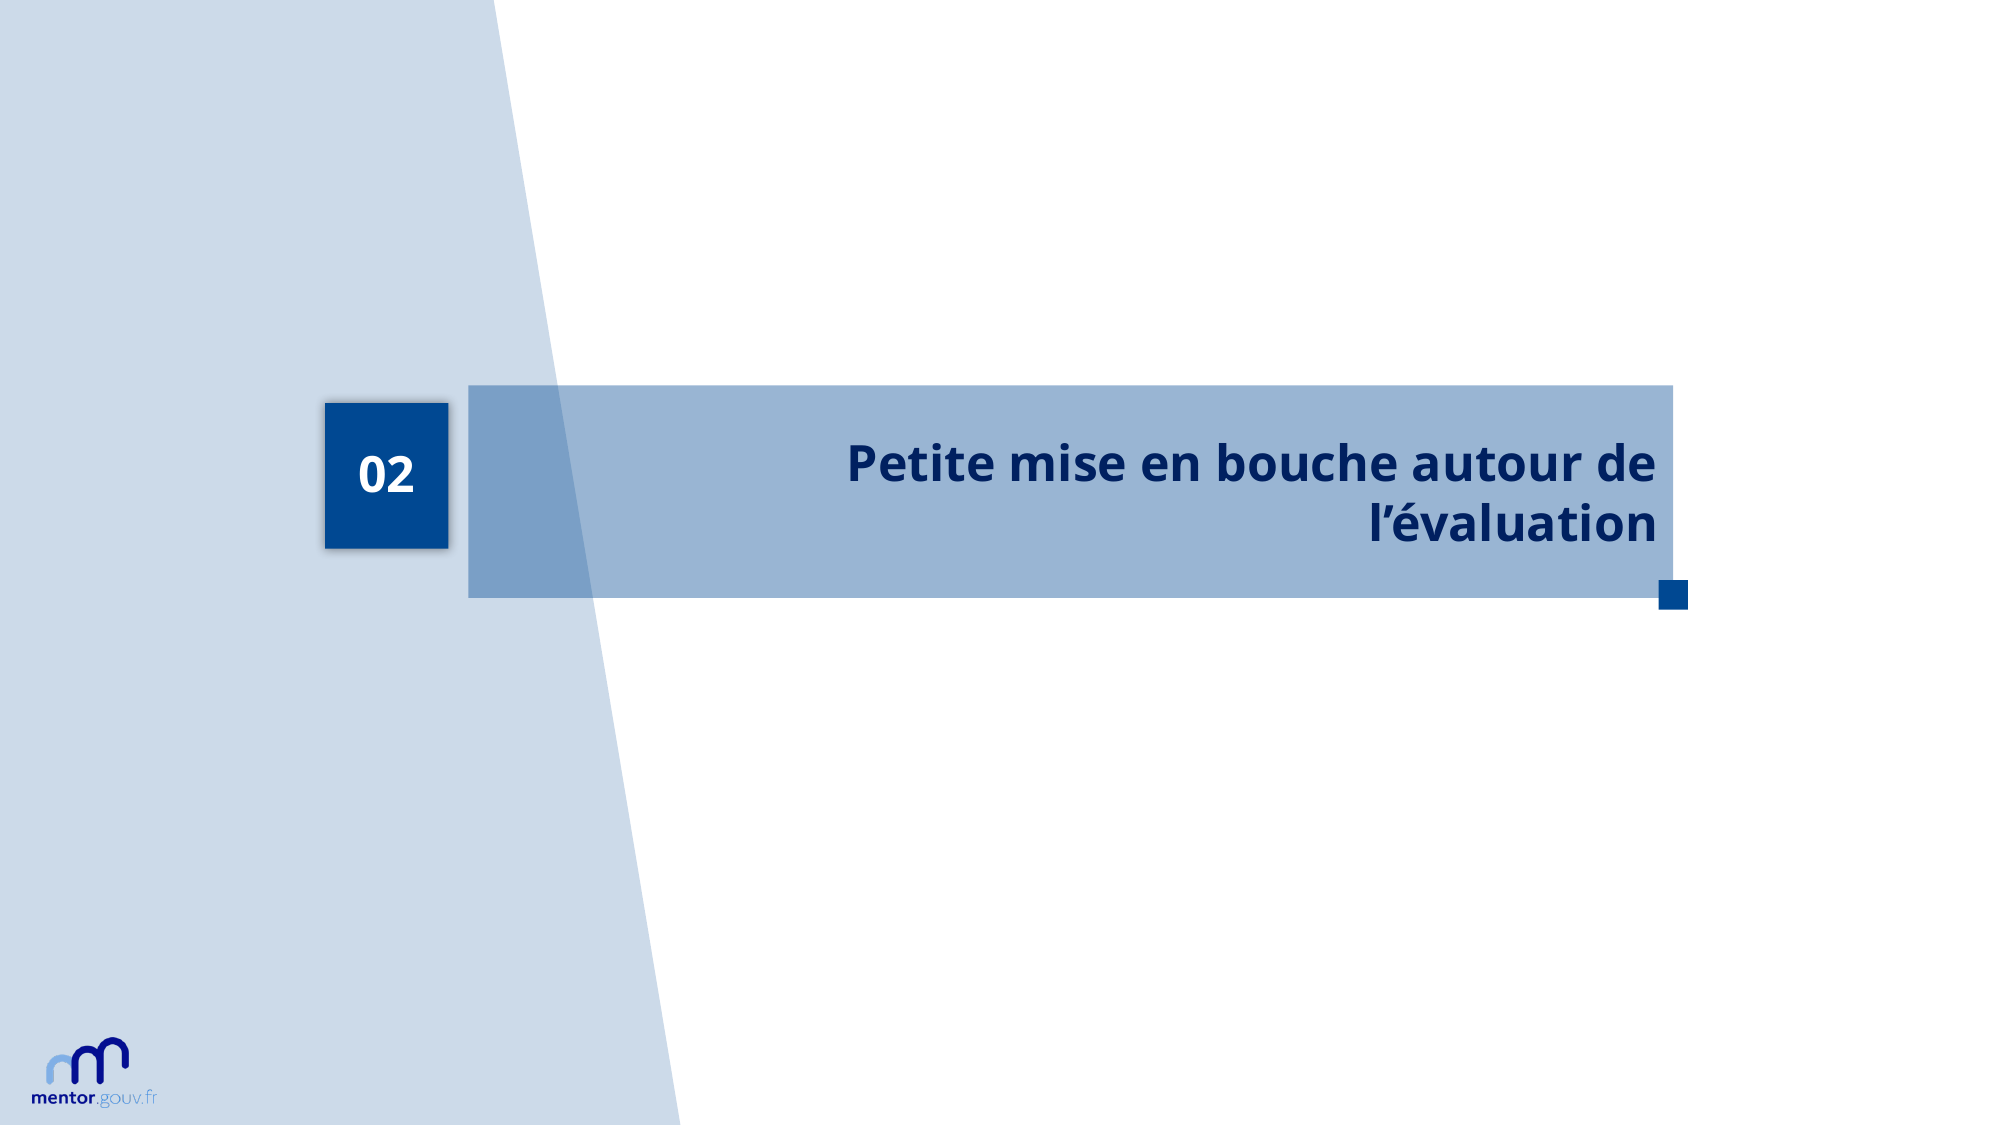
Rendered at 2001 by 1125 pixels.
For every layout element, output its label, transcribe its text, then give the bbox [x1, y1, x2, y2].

list Petite mise en bouche autour de l’évaluation [672, 403, 1673, 581]
list 02 [325, 403, 449, 549]
picture [32, 1037, 157, 1108]
